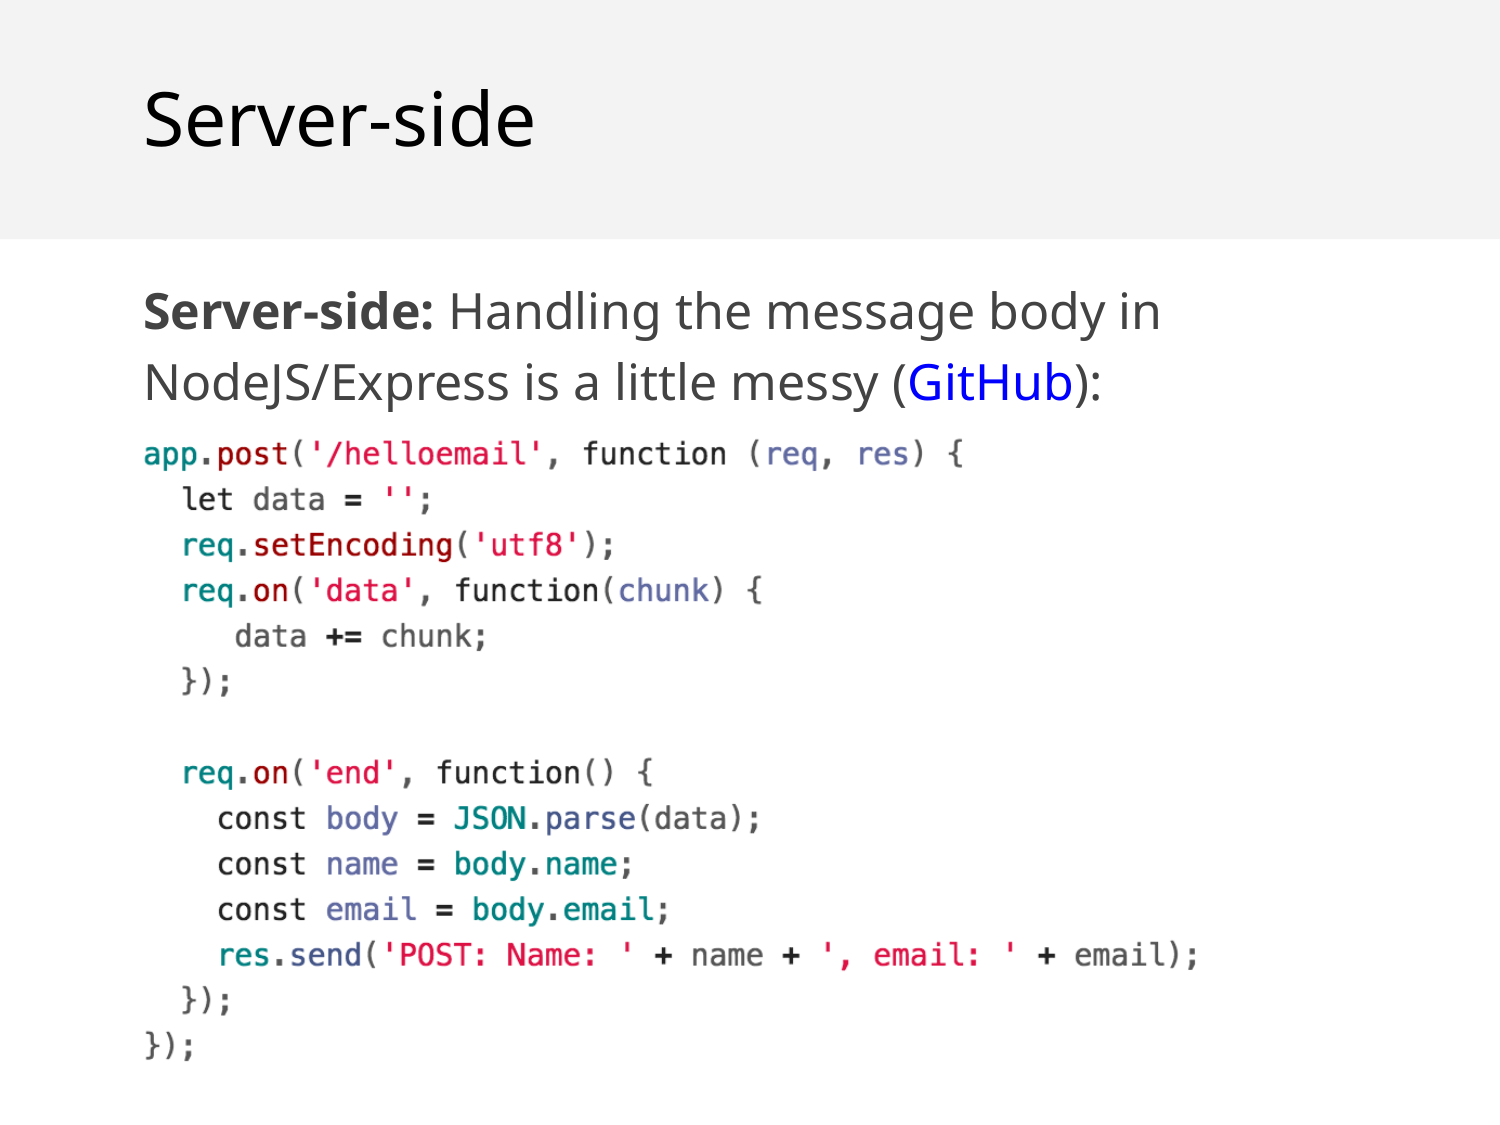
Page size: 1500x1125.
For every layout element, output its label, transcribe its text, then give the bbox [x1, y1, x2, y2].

text_box Server-side [128, 56, 1372, 183]
text_box Server-side: Handling the message body in NodeJS/Express is a little messy (GitHub): [128, 255, 1372, 450]
picture [128, 432, 1222, 1085]
